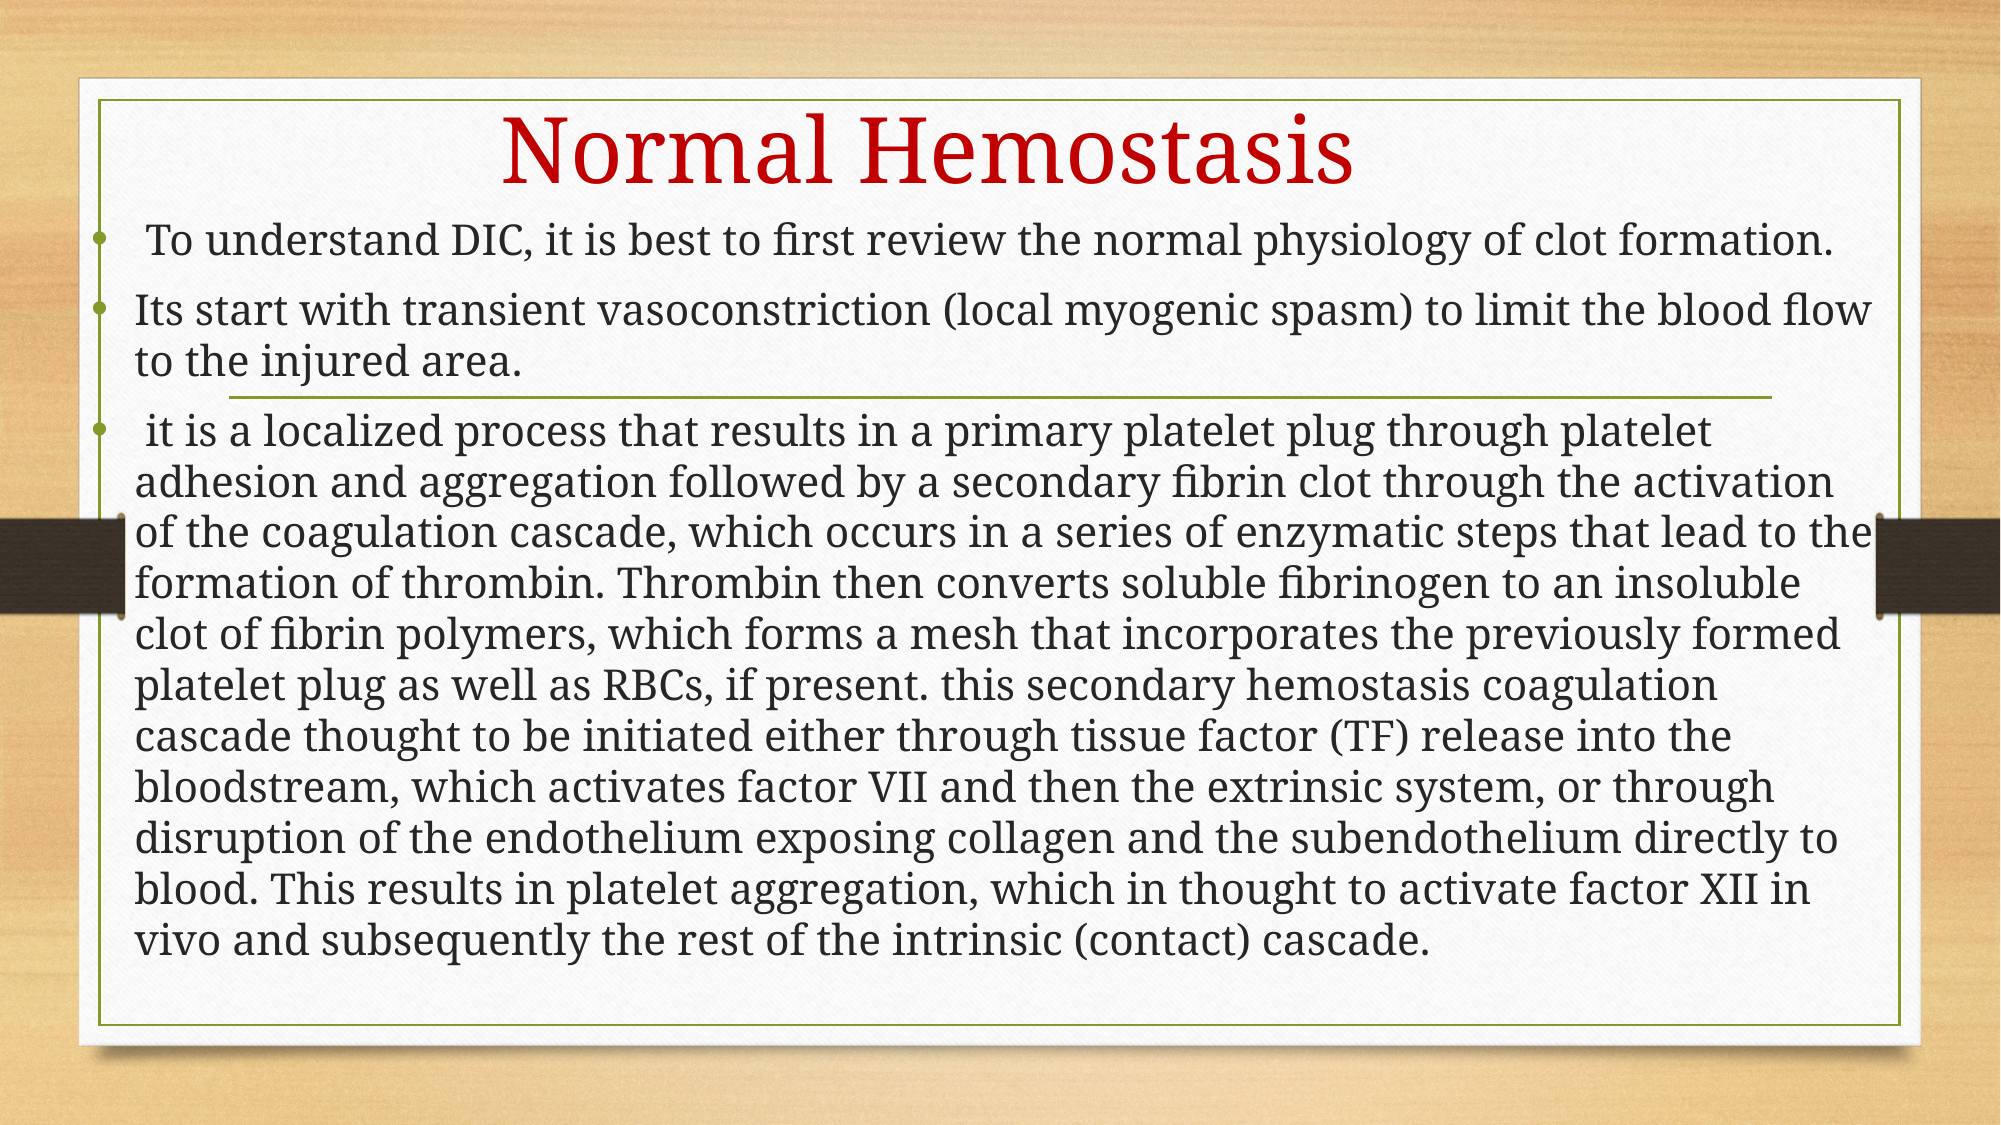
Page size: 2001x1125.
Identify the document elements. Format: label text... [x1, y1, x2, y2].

list To understand DIC, it is best to first review the normal physiology of clot formation. Its start with transient vasoconstriction (local myogenic spasm) to limit the blood flow to the injured area. it is a localized process that results in a primary platelet plug through platelet adhesion and aggregation followed by a secondary fibrin clot through the activation of the coagulation cascade, which occurs in a series of enzymatic steps that lead to the formation of thrombin. Thrombin then converts soluble fibrinogen to an insoluble clot of fibrin polymers, which forms a mesh that incorporates the previously formed platelet plug as well as RBCs, if present. this secondary hemostasis coagulation cascade thought to be initiated either through tissue factor (TF) release into the bloodstream, which activates factor VII and then the extrinsic system, or through disruption of the endothelium exposing collagen and the subendothelium directly to blood. This results in platelet aggregation, which in thought to activate factor XII in vivo and subsequently the rest of the intrinsic (contact) cascade. [76, 205, 1894, 1008]
picture [0, 0, 2001, 1125]
title Normal Hemostasis [76, 52, 1782, 205]
